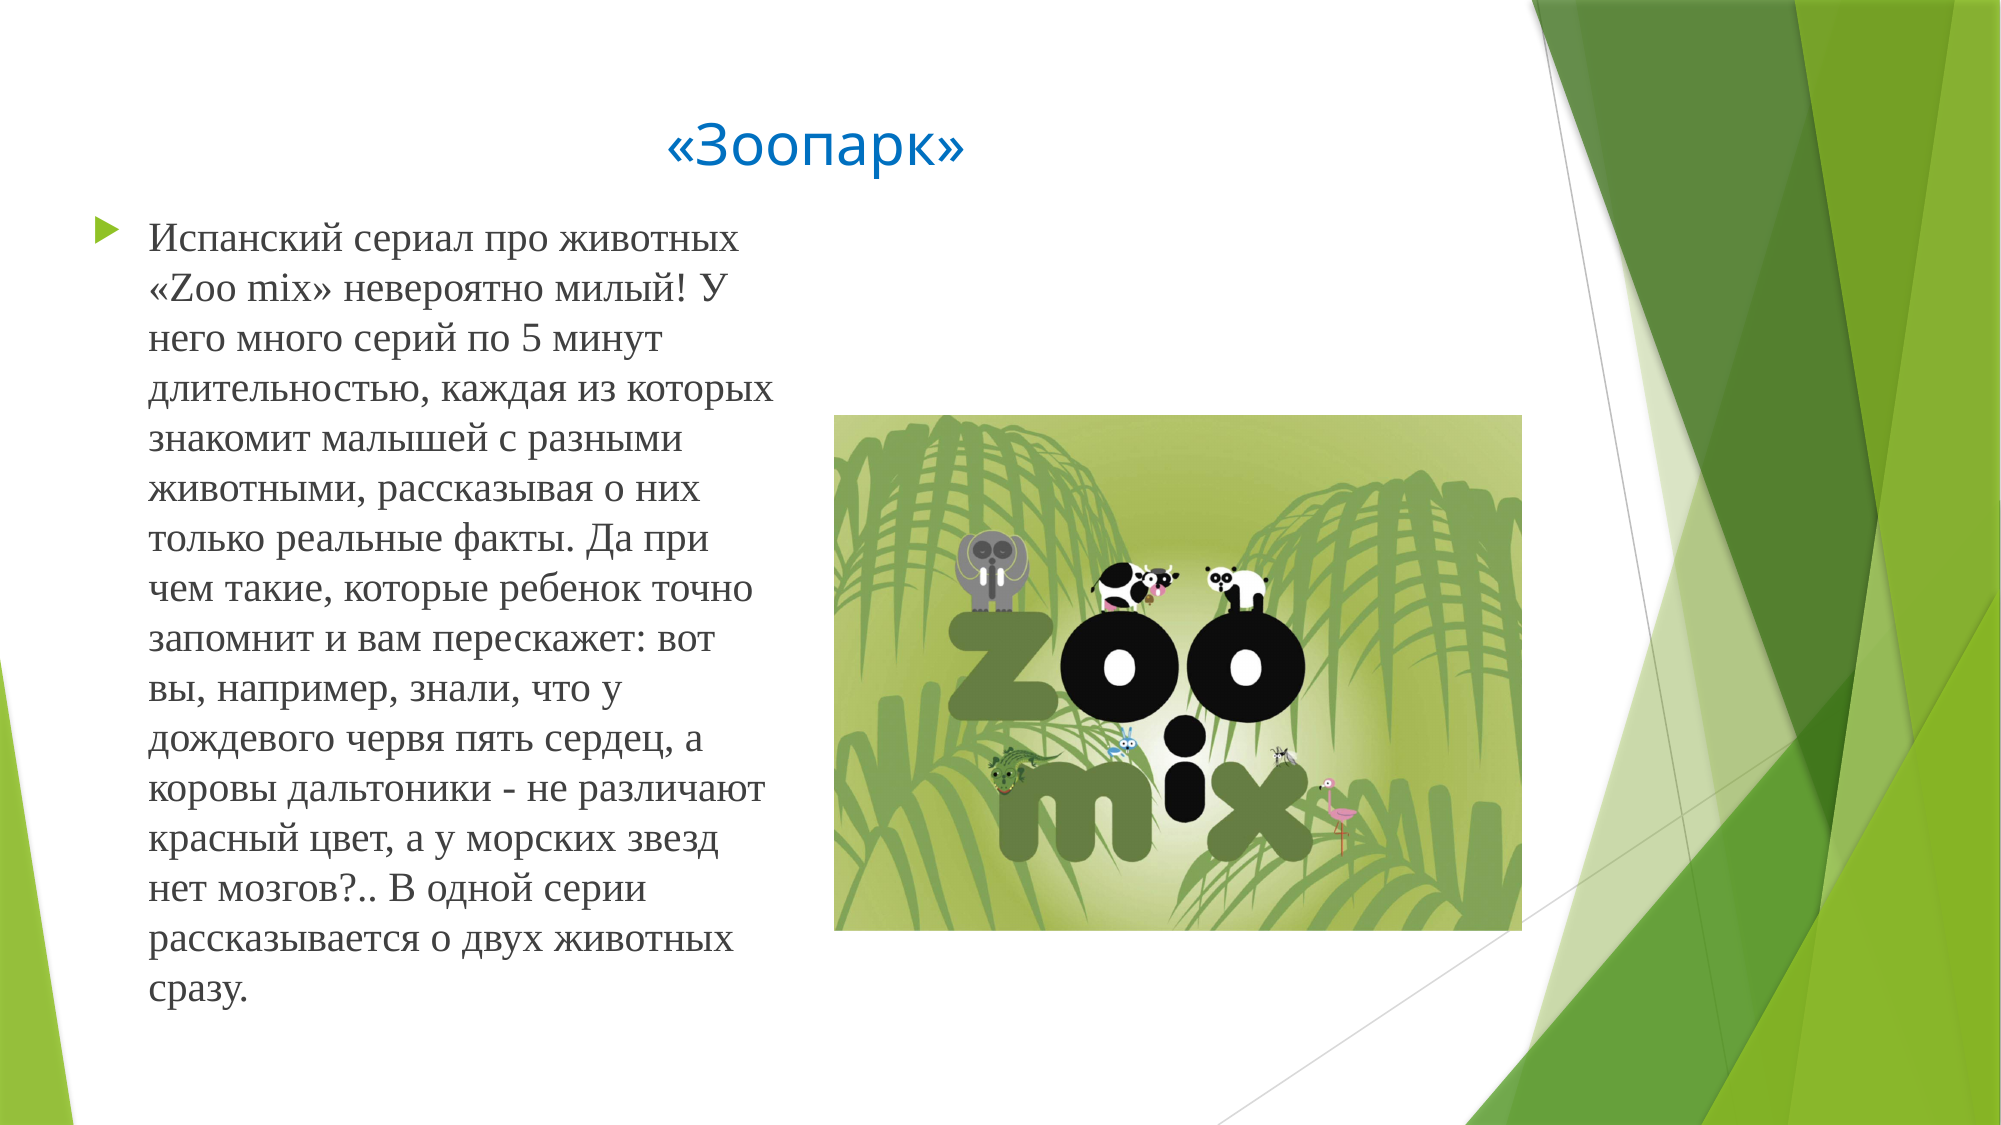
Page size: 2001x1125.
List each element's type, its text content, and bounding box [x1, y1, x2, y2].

title «Зоопарк» [111, 99, 1522, 317]
list Испанский сериал про животных «Zoo mix» невероятно милый! У него много серий по 5 минут длительностью, каждая из которых знакомит малышей с разными животными, рассказывая о них только реальные факты. Да при чем такие, которые ребенок точно запомнит и вам перескажет: вот вы, например, знали, что у дождевого червя пять сердец, а коровы дальтоники - не различают красный цвет, а у морских звезд нет мозгов?.. В одной серии рассказывается о двух животных сразу. [77, 202, 798, 992]
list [834, 414, 1522, 931]
